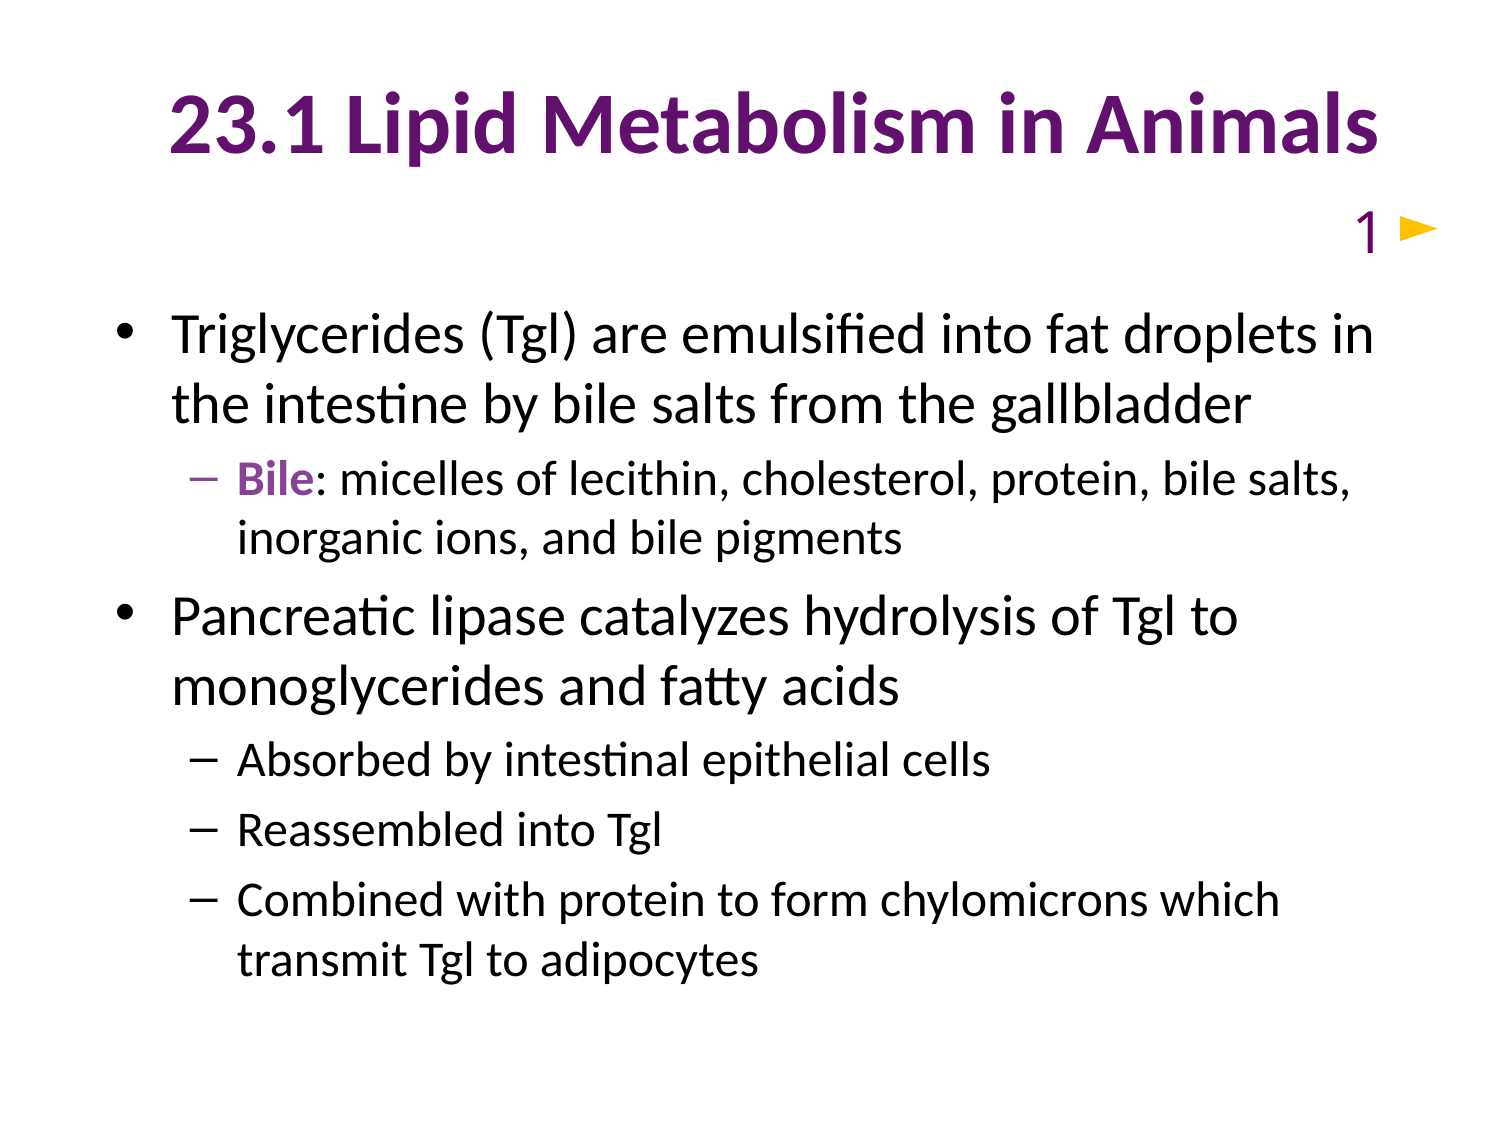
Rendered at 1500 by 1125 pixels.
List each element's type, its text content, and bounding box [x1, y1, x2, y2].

title 23.1 Lipid Metabolism in Animals [137, 37, 1413, 225]
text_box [1312, 187, 1438, 274]
list Triglycerides (Tgl) are emulsified into fat droplets in the intestine by bile salts from the gallbladder Bile: micelles of lecithin, cholesterol, protein, bile salts, inorganic ions, and bile pigments Pancreatic lipase catalyzes hydrolysis of Tgl to monoglycerides and fatty acids Absorbed by intestinal epithelial cells Reassembled into Tgl Combined with protein to form chylomicrons which transmit Tgl to adipocytes [99, 287, 1463, 1013]
